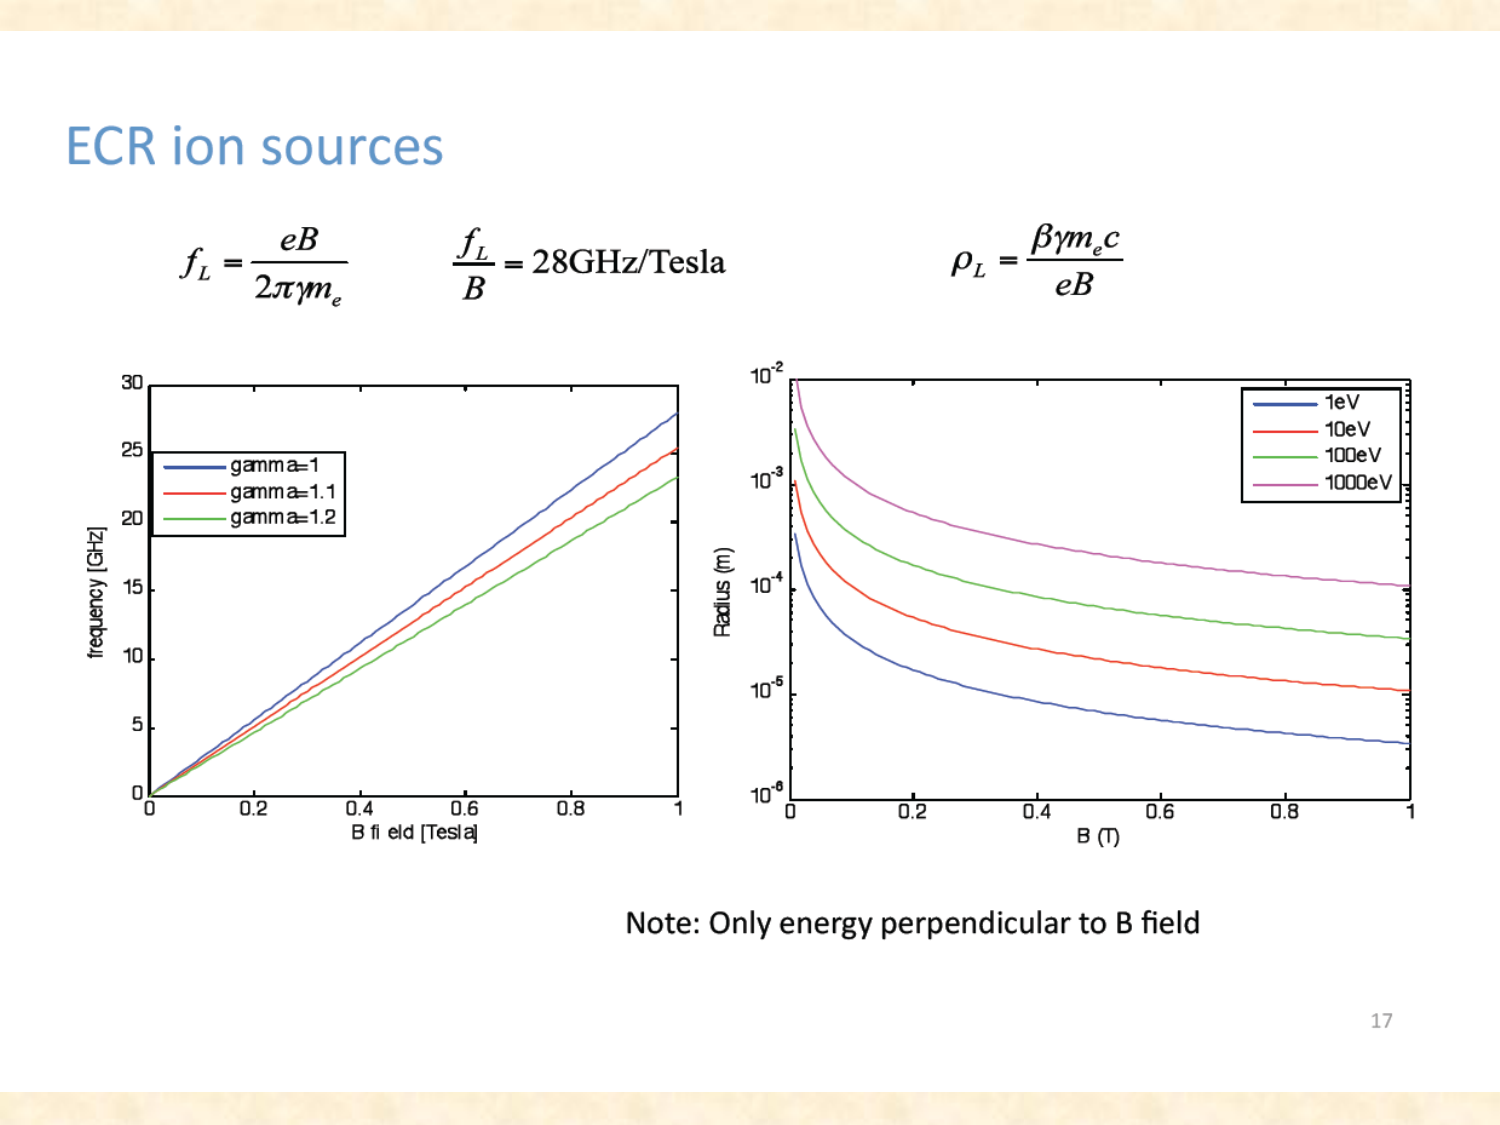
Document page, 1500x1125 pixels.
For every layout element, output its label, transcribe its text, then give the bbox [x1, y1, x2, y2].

footer Ion sources [512, 1099, 988, 1103]
picture [0, 0, 1500, 1125]
slide_number 87 [1074, 1099, 1425, 1103]
slide_number Nicolas Delerue, LAL Orsay [75, 1099, 425, 1103]
